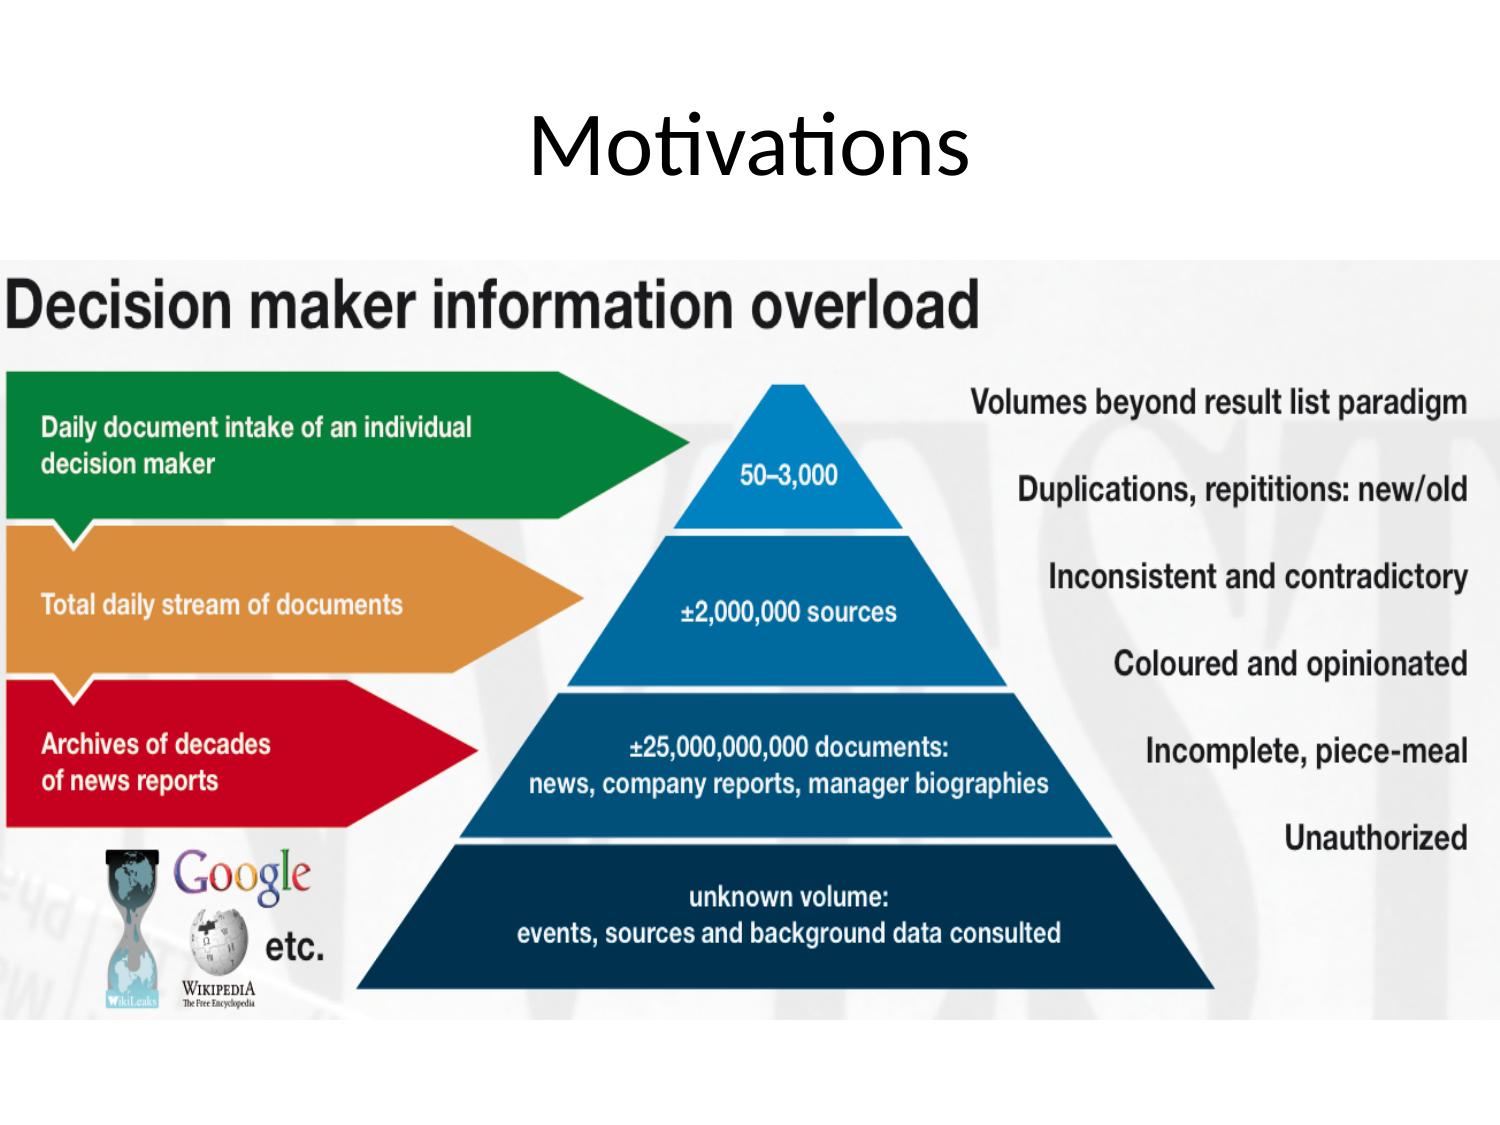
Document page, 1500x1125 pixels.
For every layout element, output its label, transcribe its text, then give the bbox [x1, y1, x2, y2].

picture [0, 260, 1500, 1020]
title Motivations [75, 45, 1425, 233]
